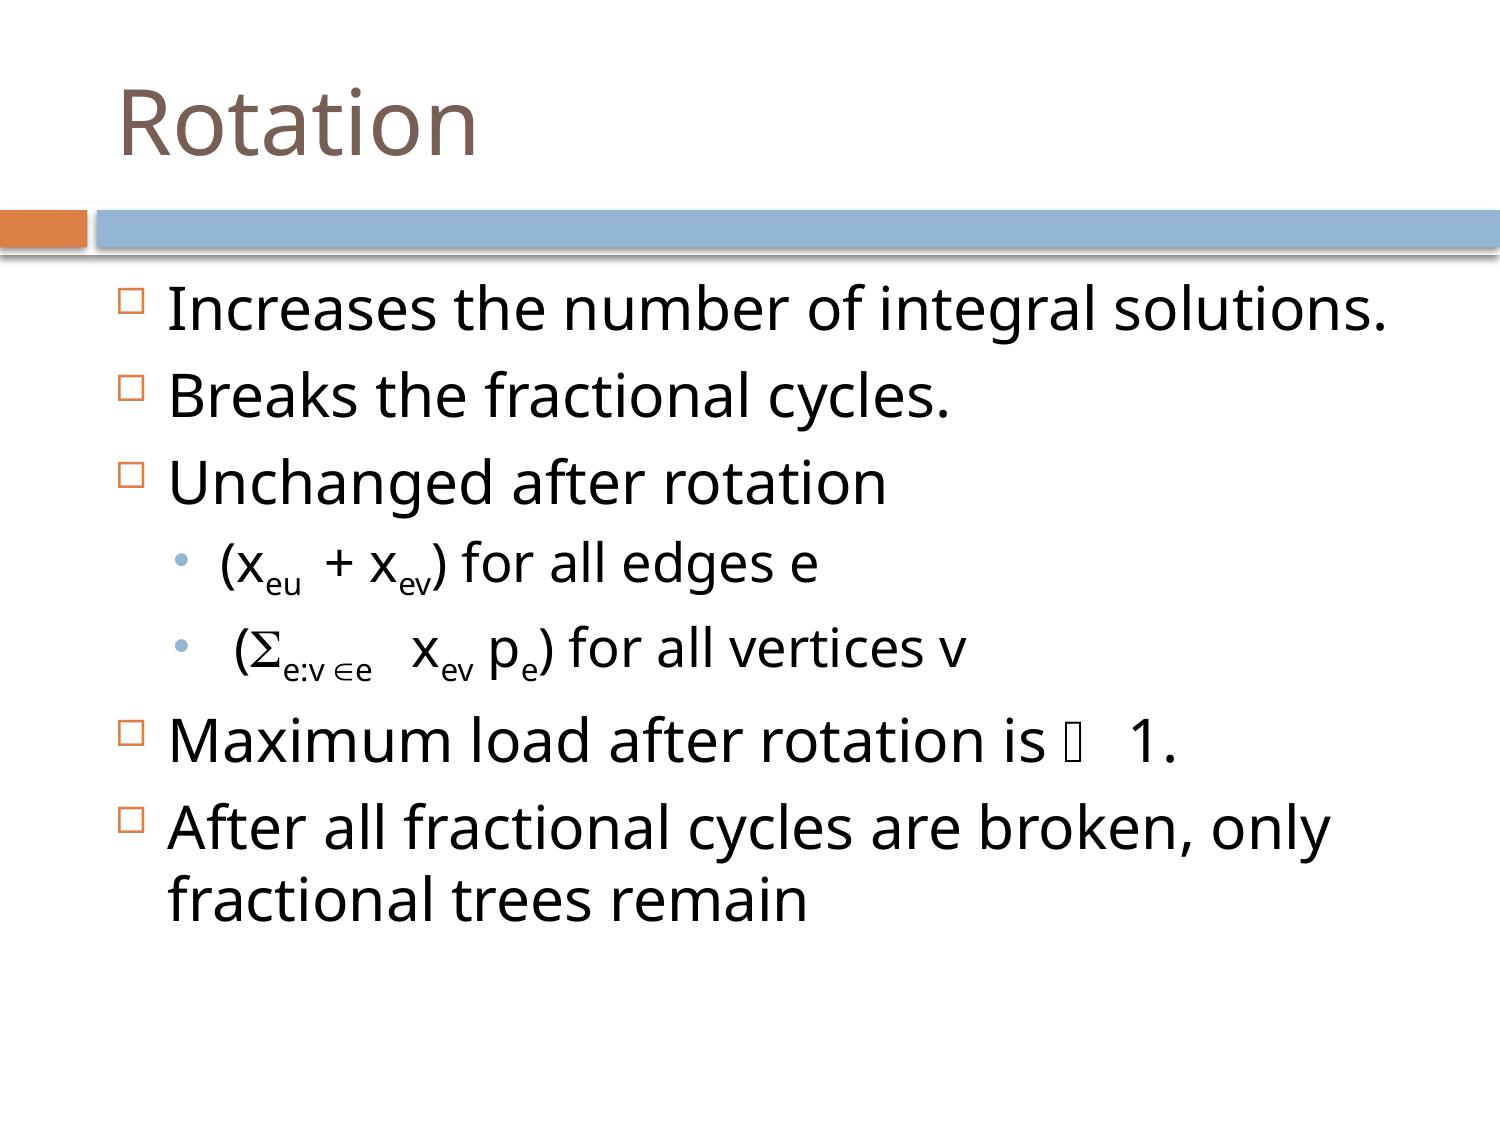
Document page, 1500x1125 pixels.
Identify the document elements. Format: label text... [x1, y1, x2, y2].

title Rotation [100, 37, 1438, 200]
list Increases the number of integral solutions. Breaks the fractional cycles. Unchanged after rotation (xeu + xev) for all edges e (e:v e xev pe) for all vertices v Maximum load after rotation is  1. After all fractional cycles are broken, only fractional trees remain [100, 262, 1438, 1000]
